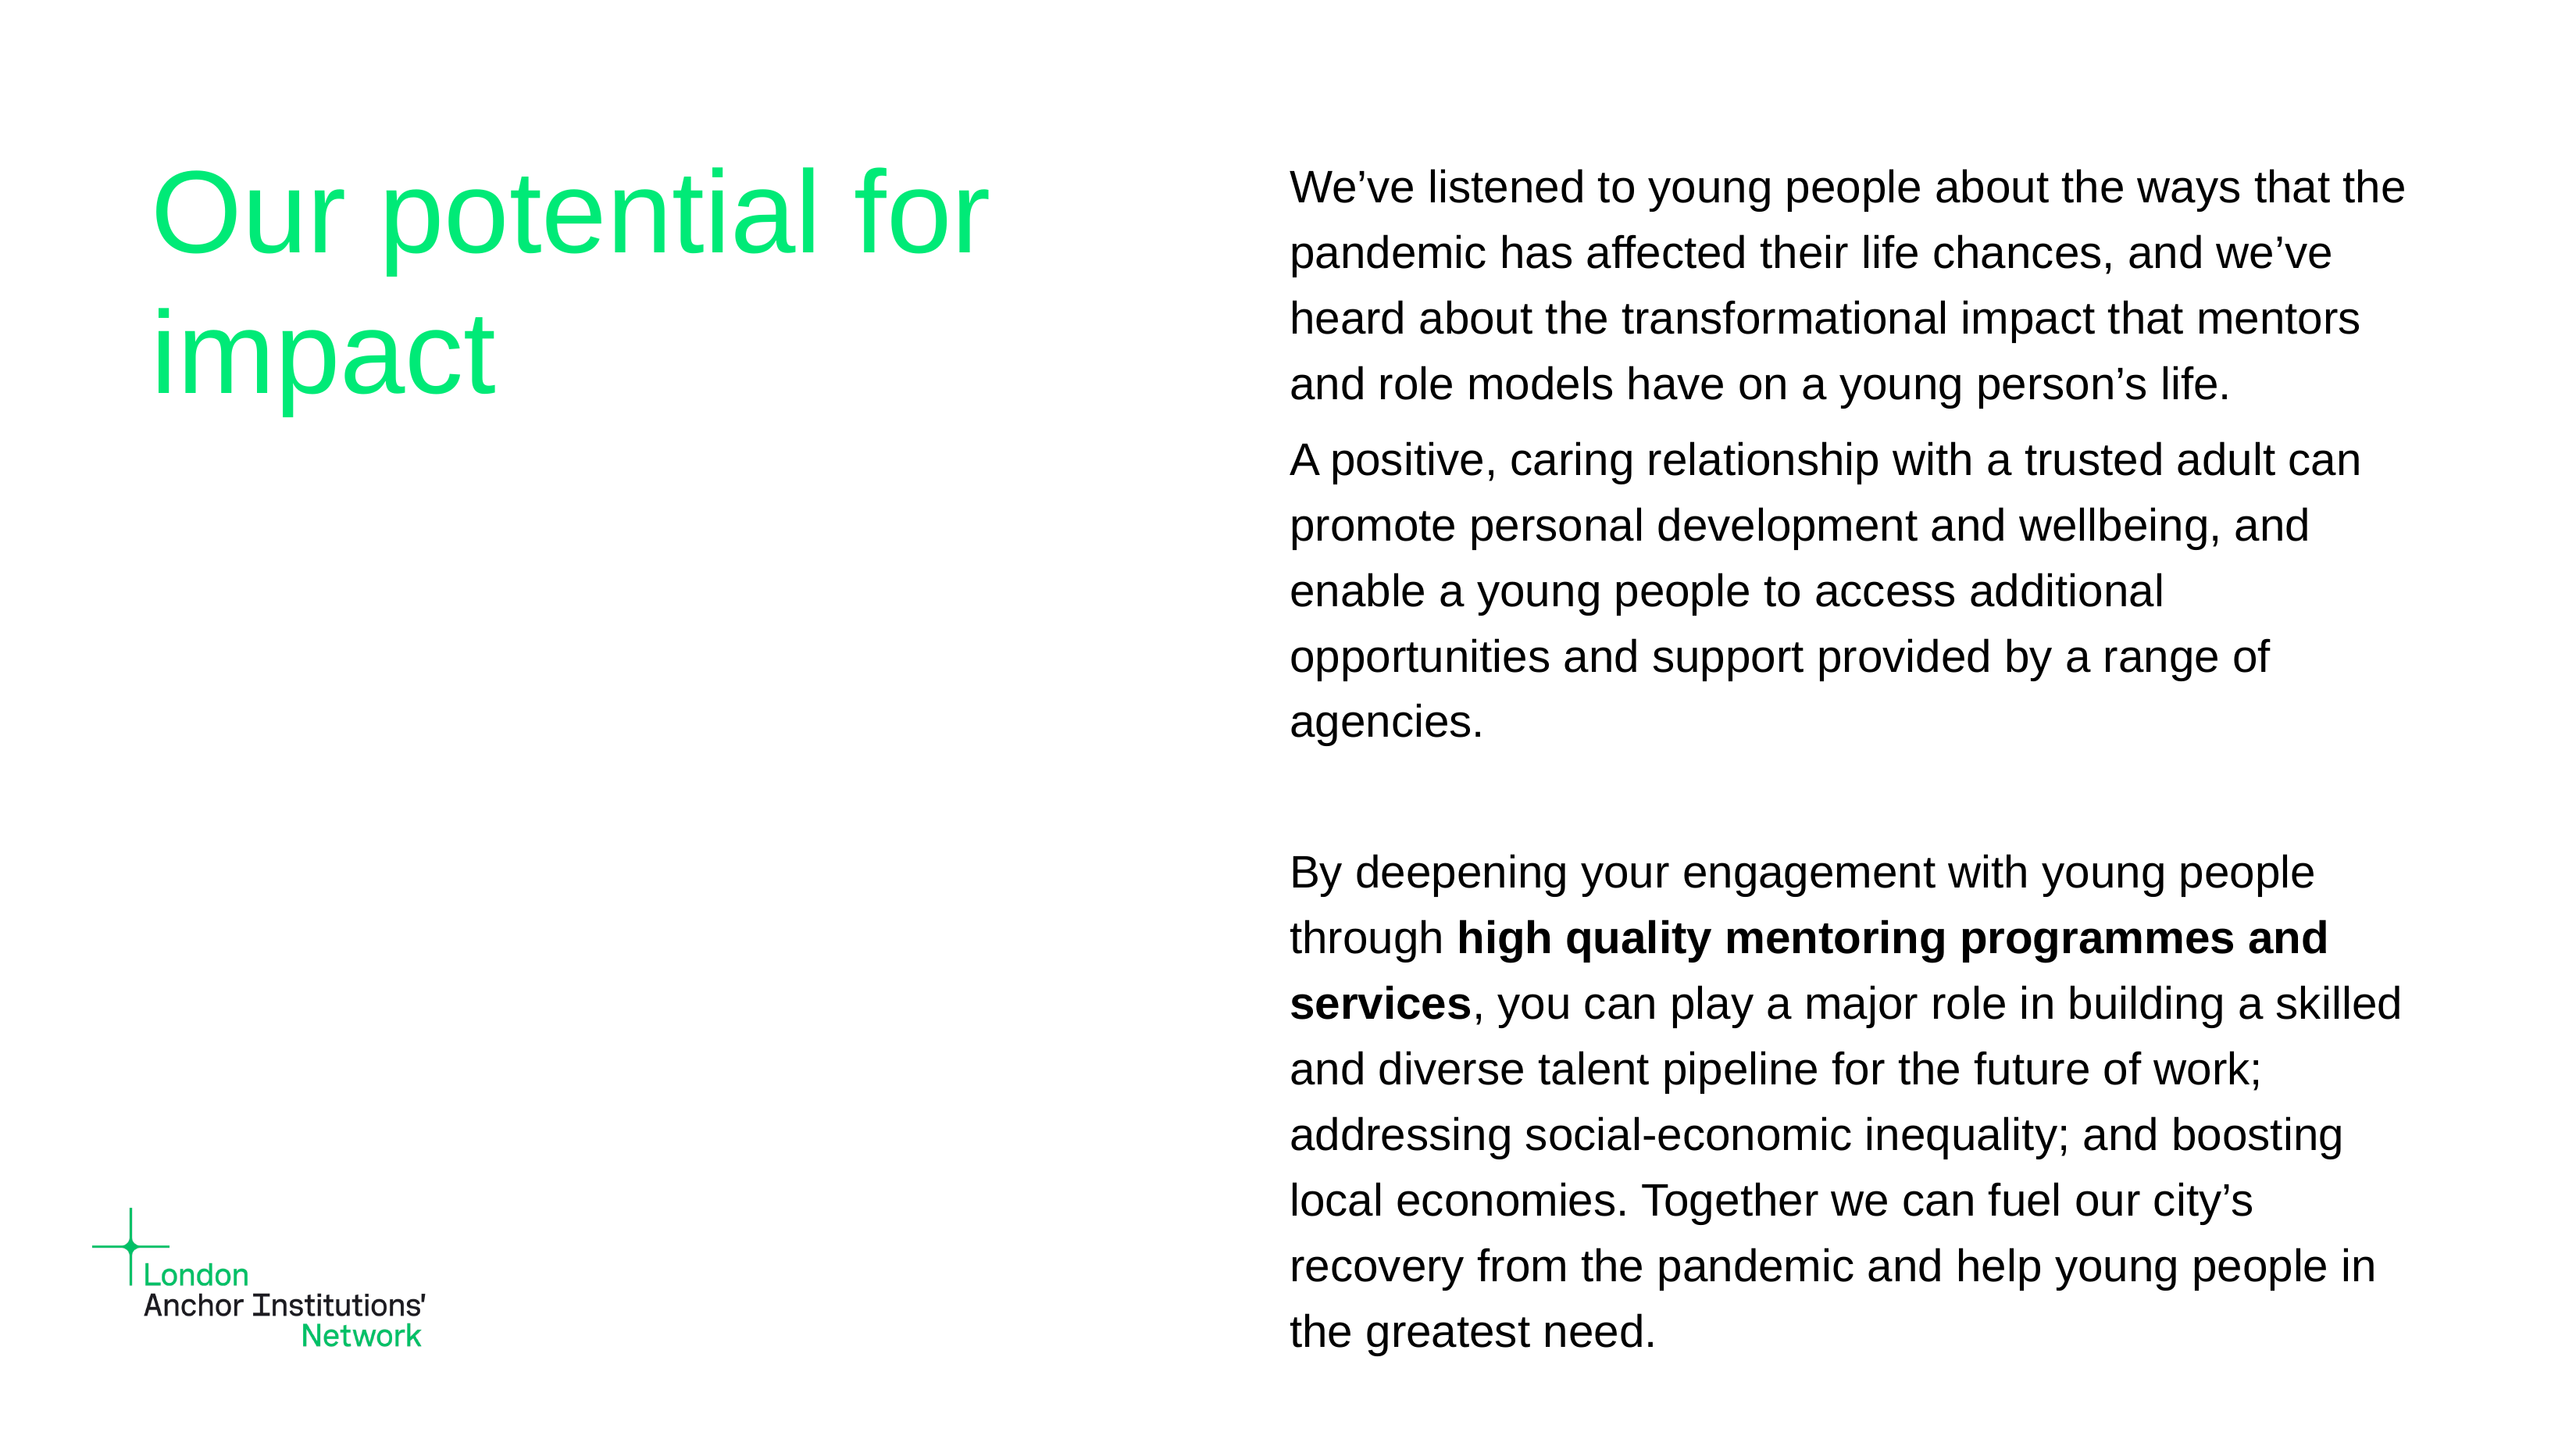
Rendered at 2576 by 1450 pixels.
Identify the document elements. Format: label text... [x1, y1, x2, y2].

title Our potential for impact [151, 133, 1122, 417]
text_box We’ve listened to young people about the ways that the pandemic has affected their life chances, and we’ve heard about the transformational impact that mentors and role models have on a young person’s life. A positive, caring relationship with a trusted adult can promote personal development and wellbeing, and enable a young people to access additional opportunities and support provided by a range of agencies. By deepening your engagement with young people through high quality mentoring programmes and services, you can play a major role in building a skilled and diverse talent pipeline for the future of work; addressing social-economic inequality; and boosting local economies. Together we can fuel our city’s recovery from the pandemic and help young people in the greatest need. [1290, 145, 2426, 1357]
picture [75, 1191, 442, 1363]
